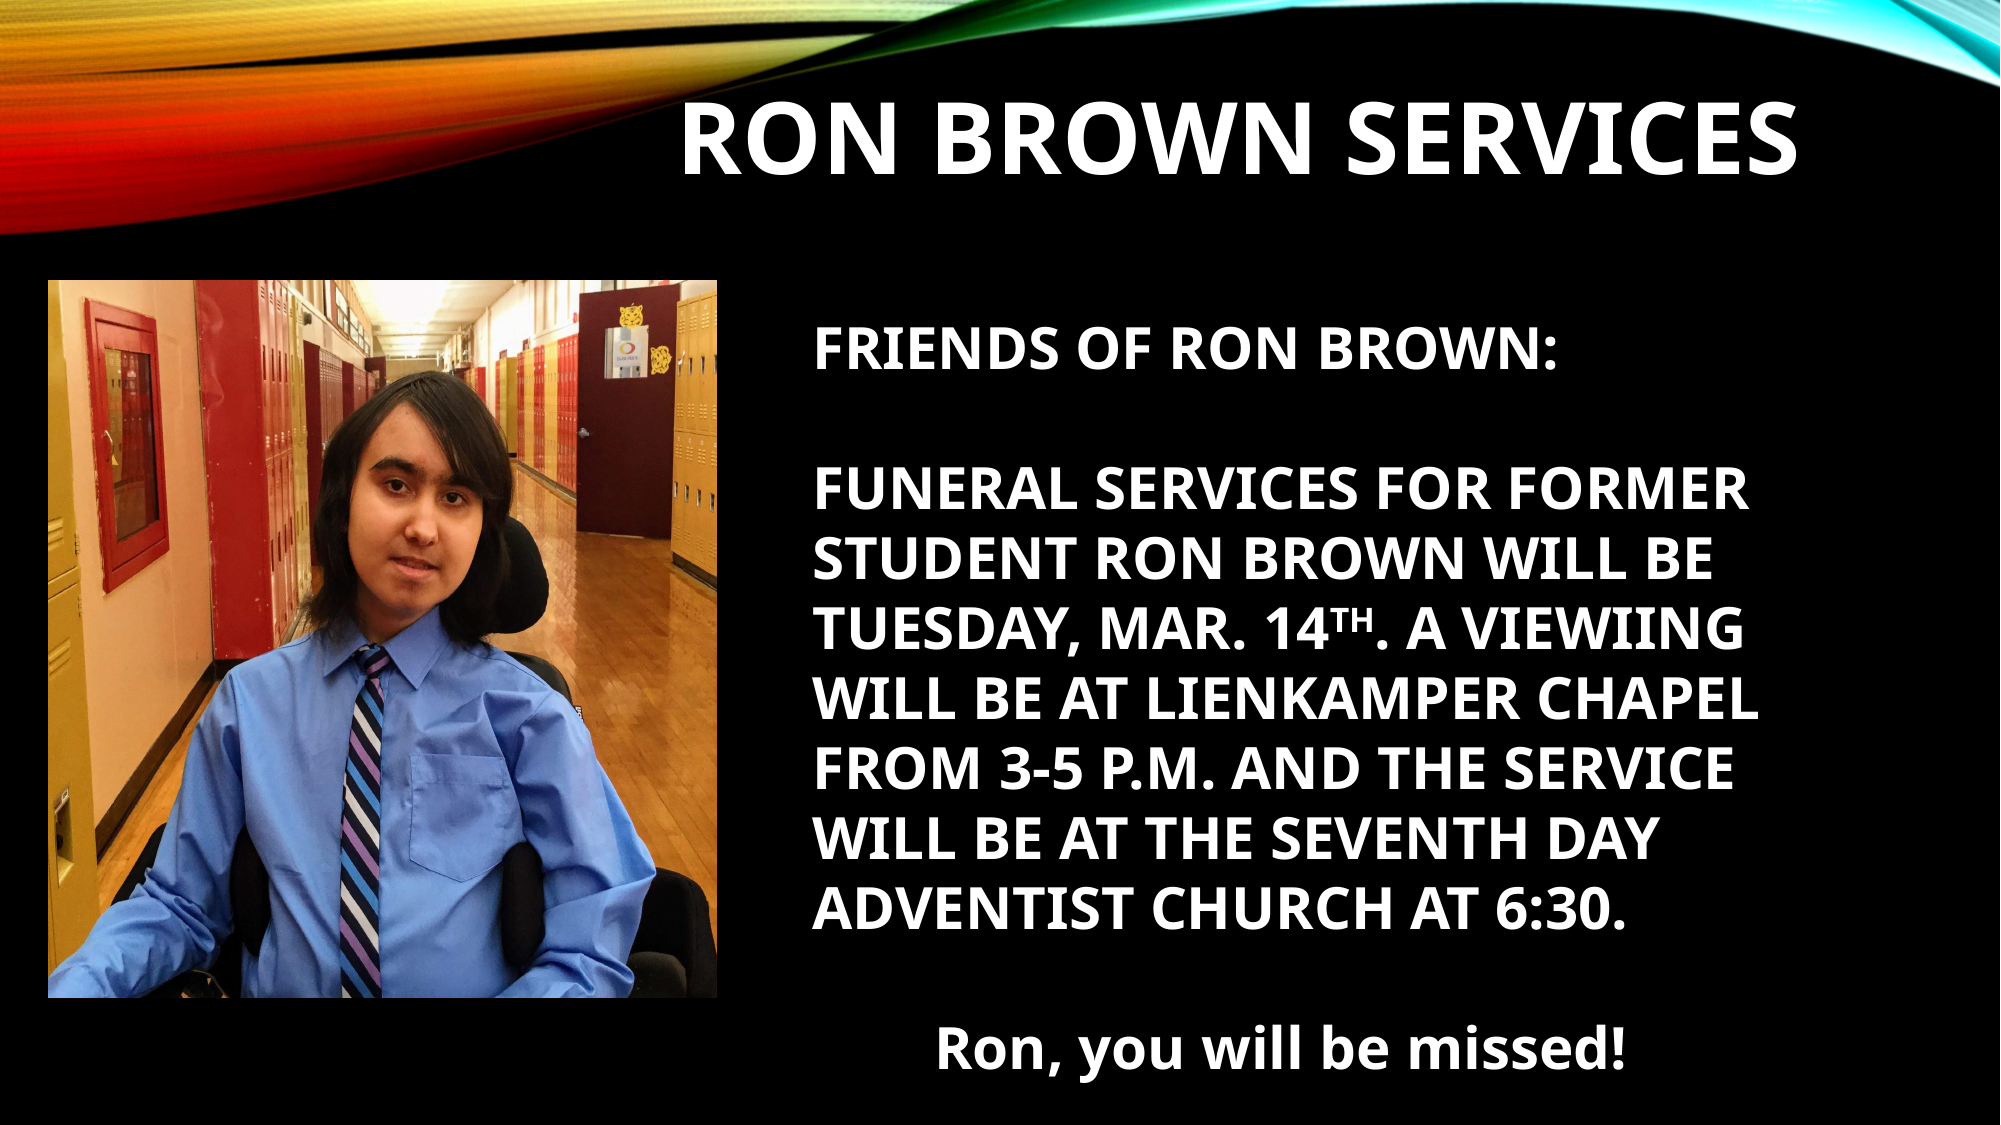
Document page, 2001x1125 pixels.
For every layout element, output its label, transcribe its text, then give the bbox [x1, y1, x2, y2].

text_box FRIENDS OF RON BROWN: FUNERAL SERVICES FOR FORMER STUDENT RON BROWN WILL BE TUESDAY, MAR. 14TH. A VIEWIING WILL BE AT LIENKAMPER CHAPEL FROM 3-5 P.M. AND THE SERVICE WILL BE AT THE SEVENTH DAY ADVENTIST CHURCH AT 6:30. Ron, you will be missed! [797, 303, 1868, 1089]
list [48, 279, 717, 998]
title Ron brown services [429, 36, 1843, 249]
picture [0, 0, 2000, 237]
